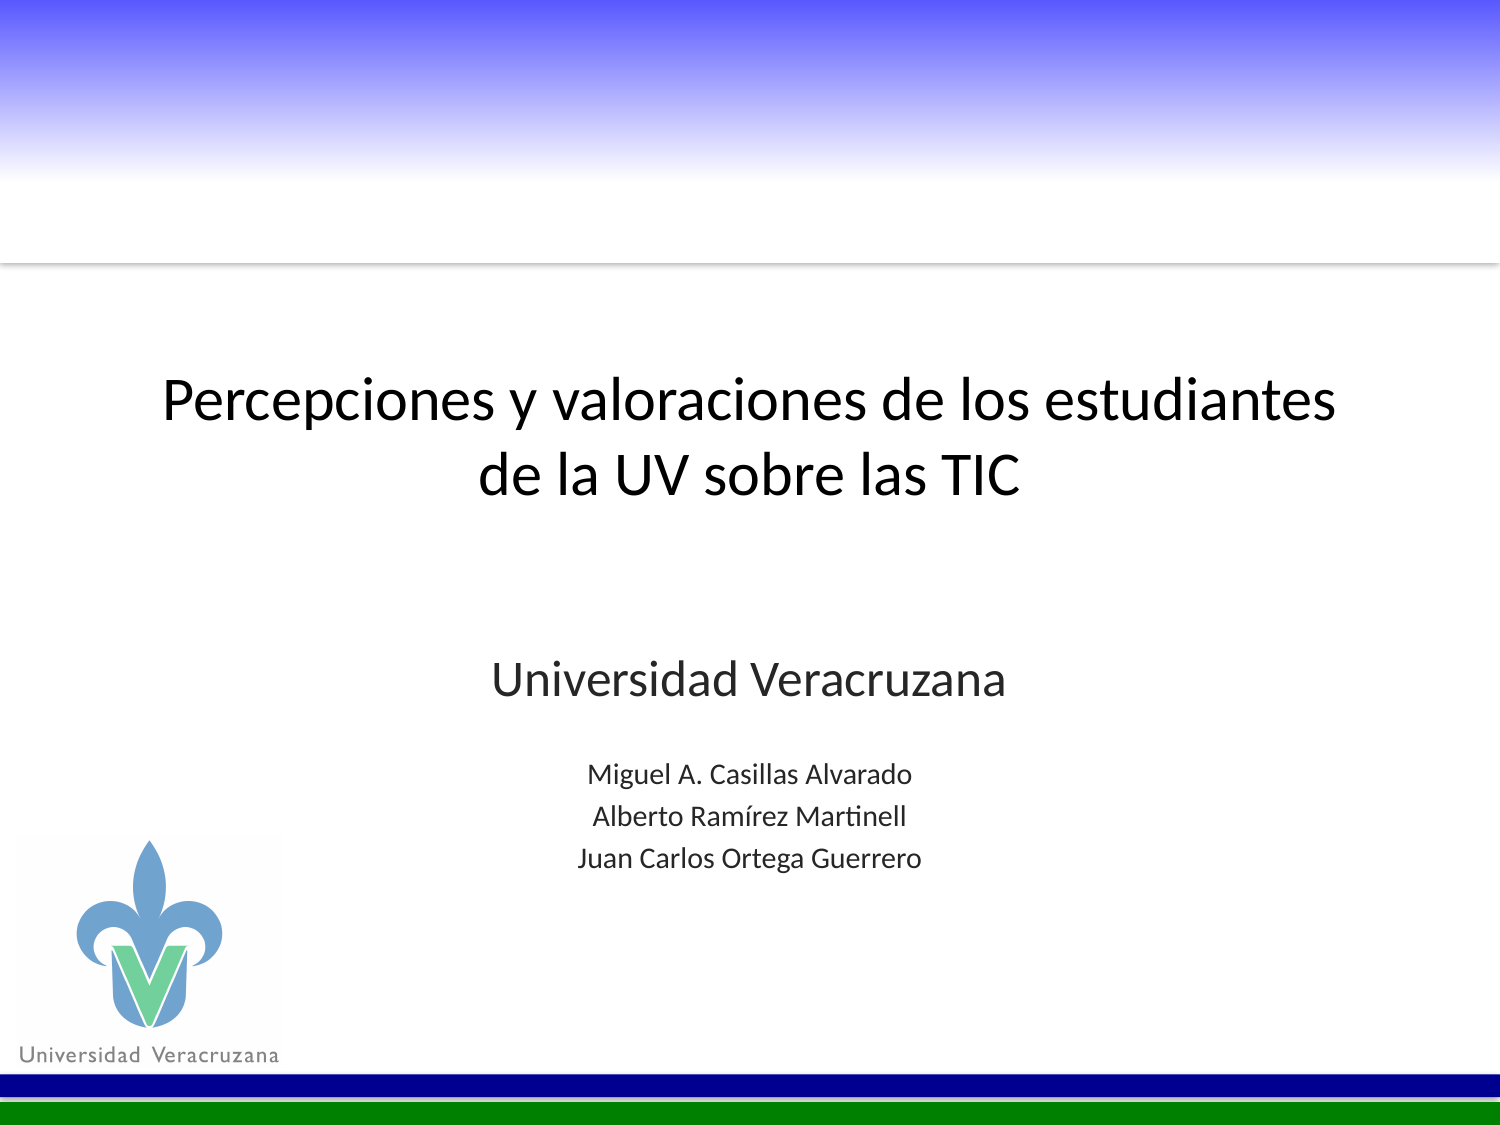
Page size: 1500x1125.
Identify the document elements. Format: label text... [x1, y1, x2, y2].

subtitle Universidad Veracruzana Miguel A. Casillas Alvarado Alberto Ramírez Martinell Juan Carlos Ortega Guerrero [225, 637, 1275, 925]
title Percepciones y valoraciones de los estudiantes de la UV sobre las TIC [112, 349, 1388, 591]
